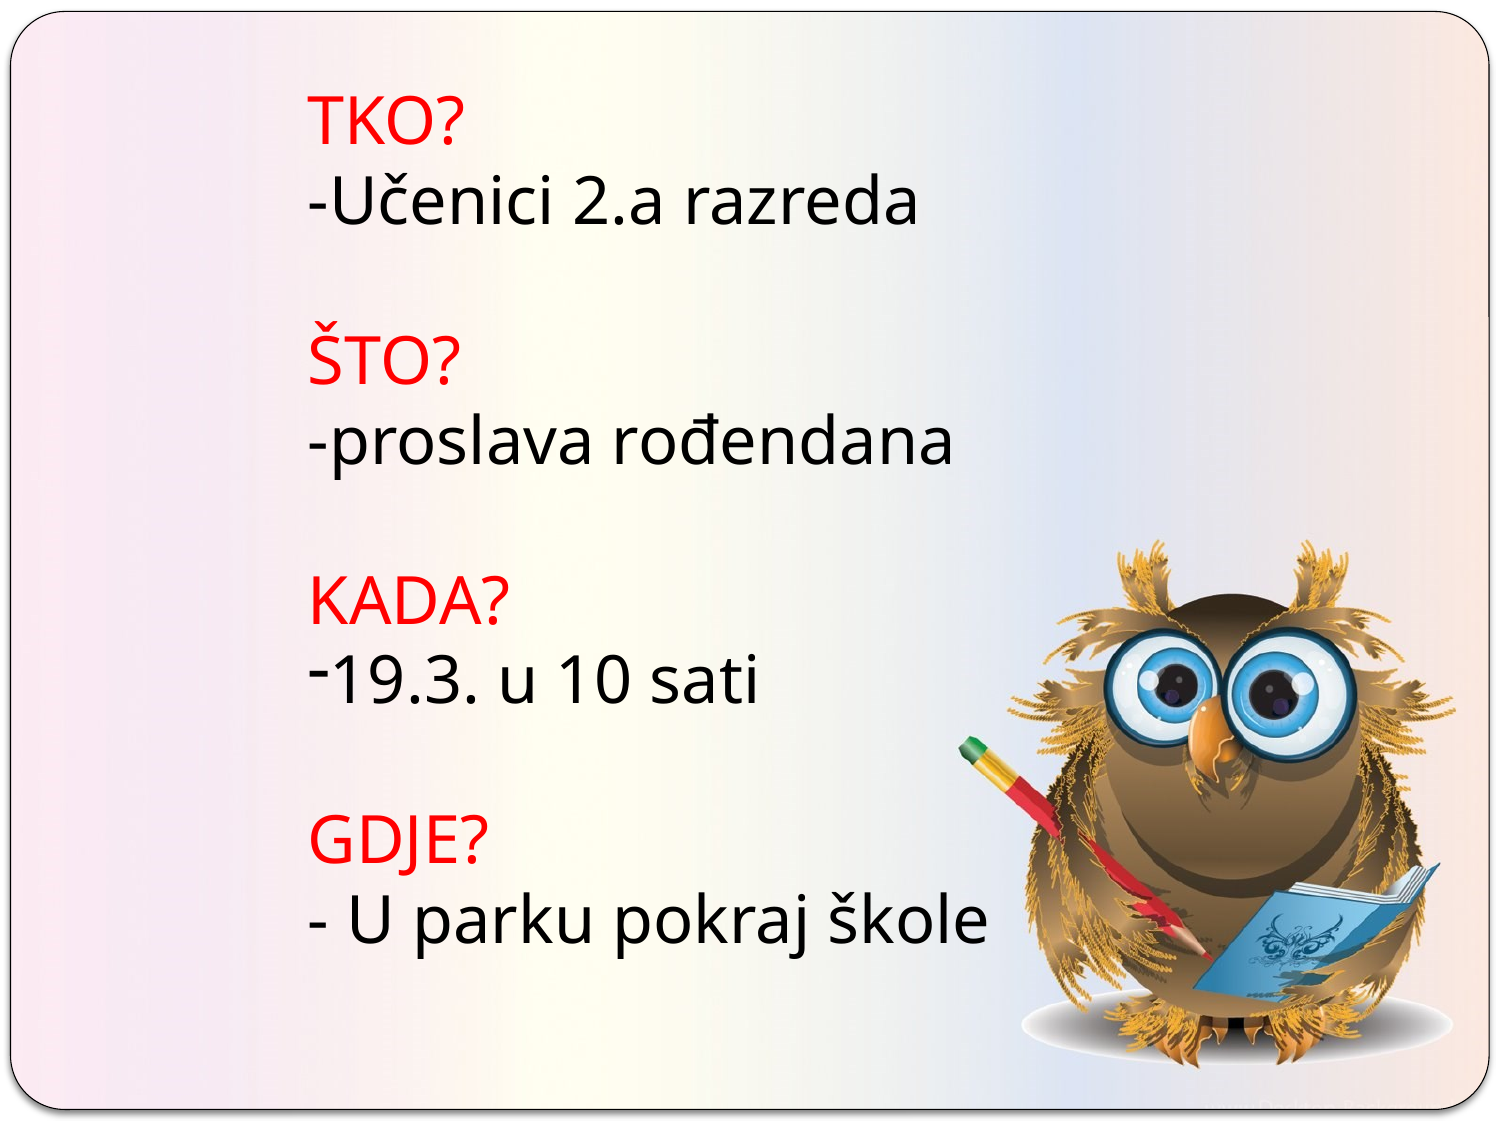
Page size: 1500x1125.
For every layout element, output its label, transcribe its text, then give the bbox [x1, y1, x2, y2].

picture [12, 12, 1488, 1108]
text_box TKO? -Učenici 2.a razreda ŠTO? -proslava rođendana KADA? 19.3. u 10 sati GDJE? - U parku pokraj škole [292, 70, 1196, 965]
